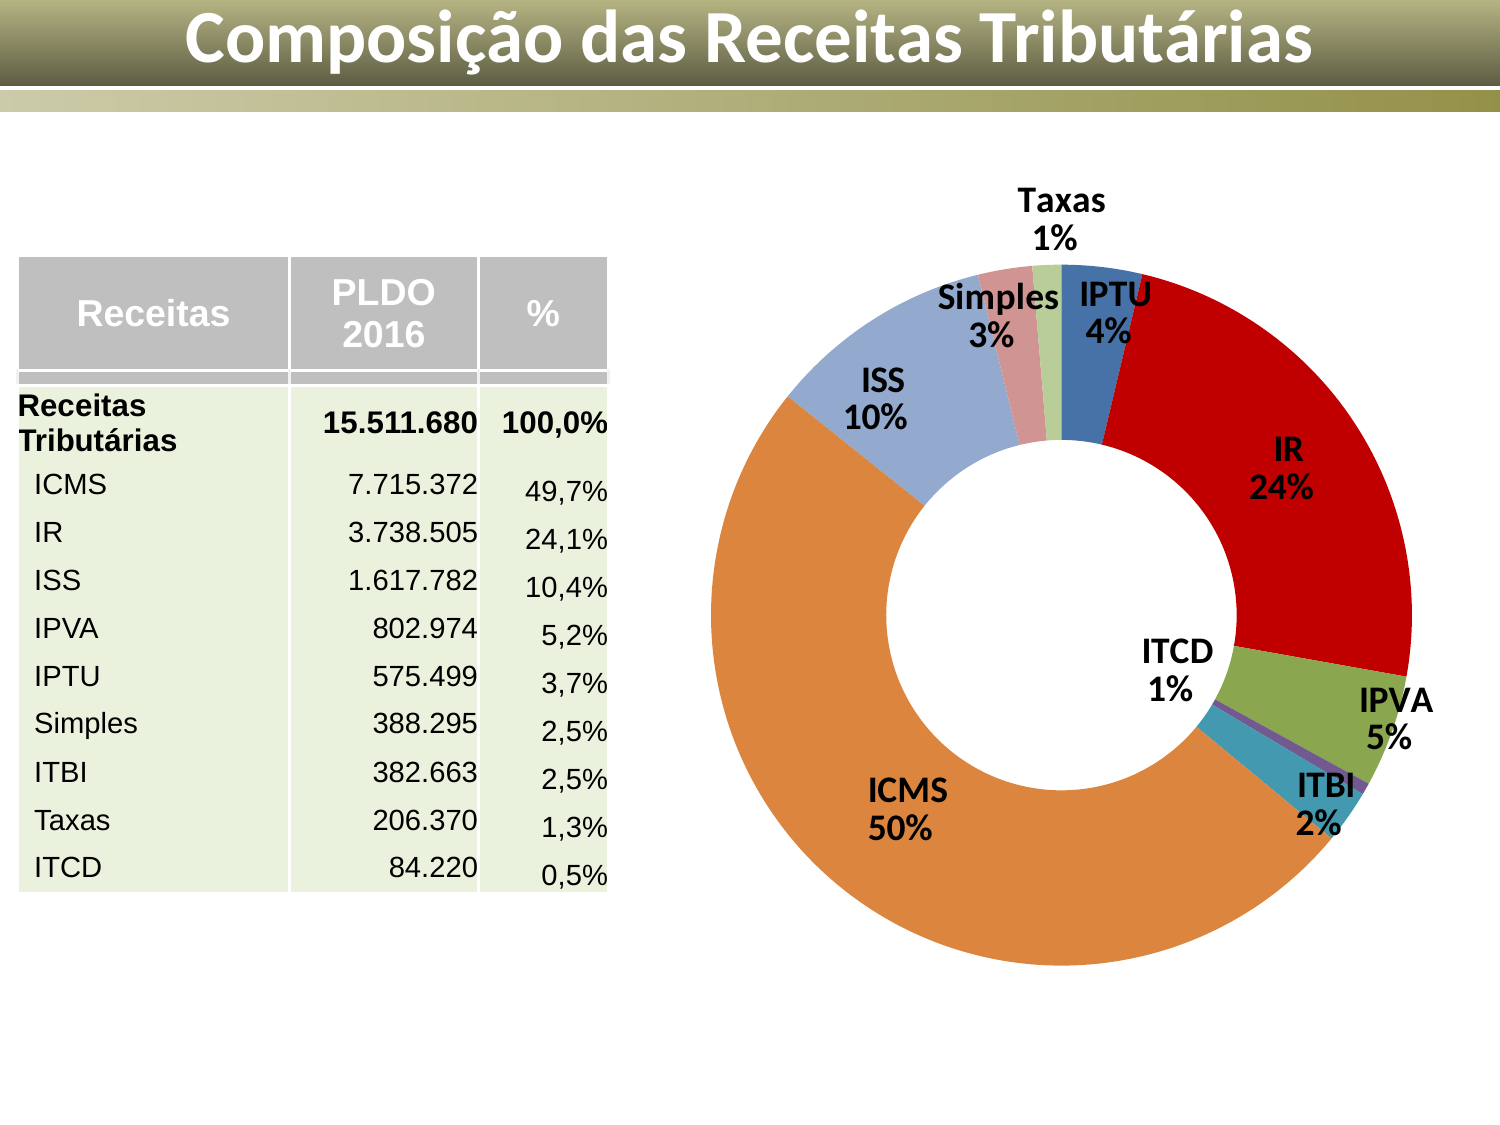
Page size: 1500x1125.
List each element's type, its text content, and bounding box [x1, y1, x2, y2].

table_cell 100,0% [480, 387, 602, 460]
table_cell [480, 372, 602, 384]
table_cell IPTU [19, 652, 288, 700]
table_cell 802.974 [291, 604, 477, 652]
table_cell 382.663 [291, 748, 477, 796]
table_cell 7.715.372 [291, 460, 477, 508]
table_cell 575.499 [291, 652, 477, 700]
table_cell 84.220 [291, 844, 477, 892]
table_cell ICMS [19, 460, 288, 508]
table_cell Taxas [19, 796, 288, 844]
table_cell 3,7% [480, 652, 602, 700]
table_cell ISS [19, 556, 288, 604]
table_cell IPVA [19, 604, 288, 652]
table_cell Simples [19, 700, 288, 748]
table_cell 206.370 [291, 796, 477, 844]
table_cell 24,1% [480, 508, 602, 556]
table_cell 3.738.505 [291, 508, 477, 556]
table_cell 2,5% [480, 748, 602, 796]
table_header PLDO 2016 [291, 257, 477, 369]
table_cell 0,5% [480, 844, 602, 892]
table_cell [291, 372, 477, 384]
table_cell 49,7% [480, 460, 602, 508]
table_cell ITCD [19, 844, 288, 892]
text_box Composição das Receitas Tributárias [0, 0, 1500, 86]
table_cell IR [19, 508, 288, 556]
table_header Receitas [19, 257, 288, 369]
table_cell 1,3% [480, 796, 602, 844]
table_cell [19, 372, 288, 384]
table_cell Receitas Tributárias [19, 387, 288, 460]
table_cell 1.617.782 [291, 556, 477, 604]
chart [607, 148, 1500, 1071]
table_cell 15.511.680 [291, 387, 477, 460]
table_cell ITBI [19, 748, 288, 796]
table_header % [480, 257, 602, 369]
table_cell 388.295 [291, 700, 477, 748]
table_cell 5,2% [480, 604, 602, 652]
table_cell 10,4% [480, 556, 602, 604]
table_cell 2,5% [480, 700, 602, 748]
text_box [0, 90, 1500, 112]
